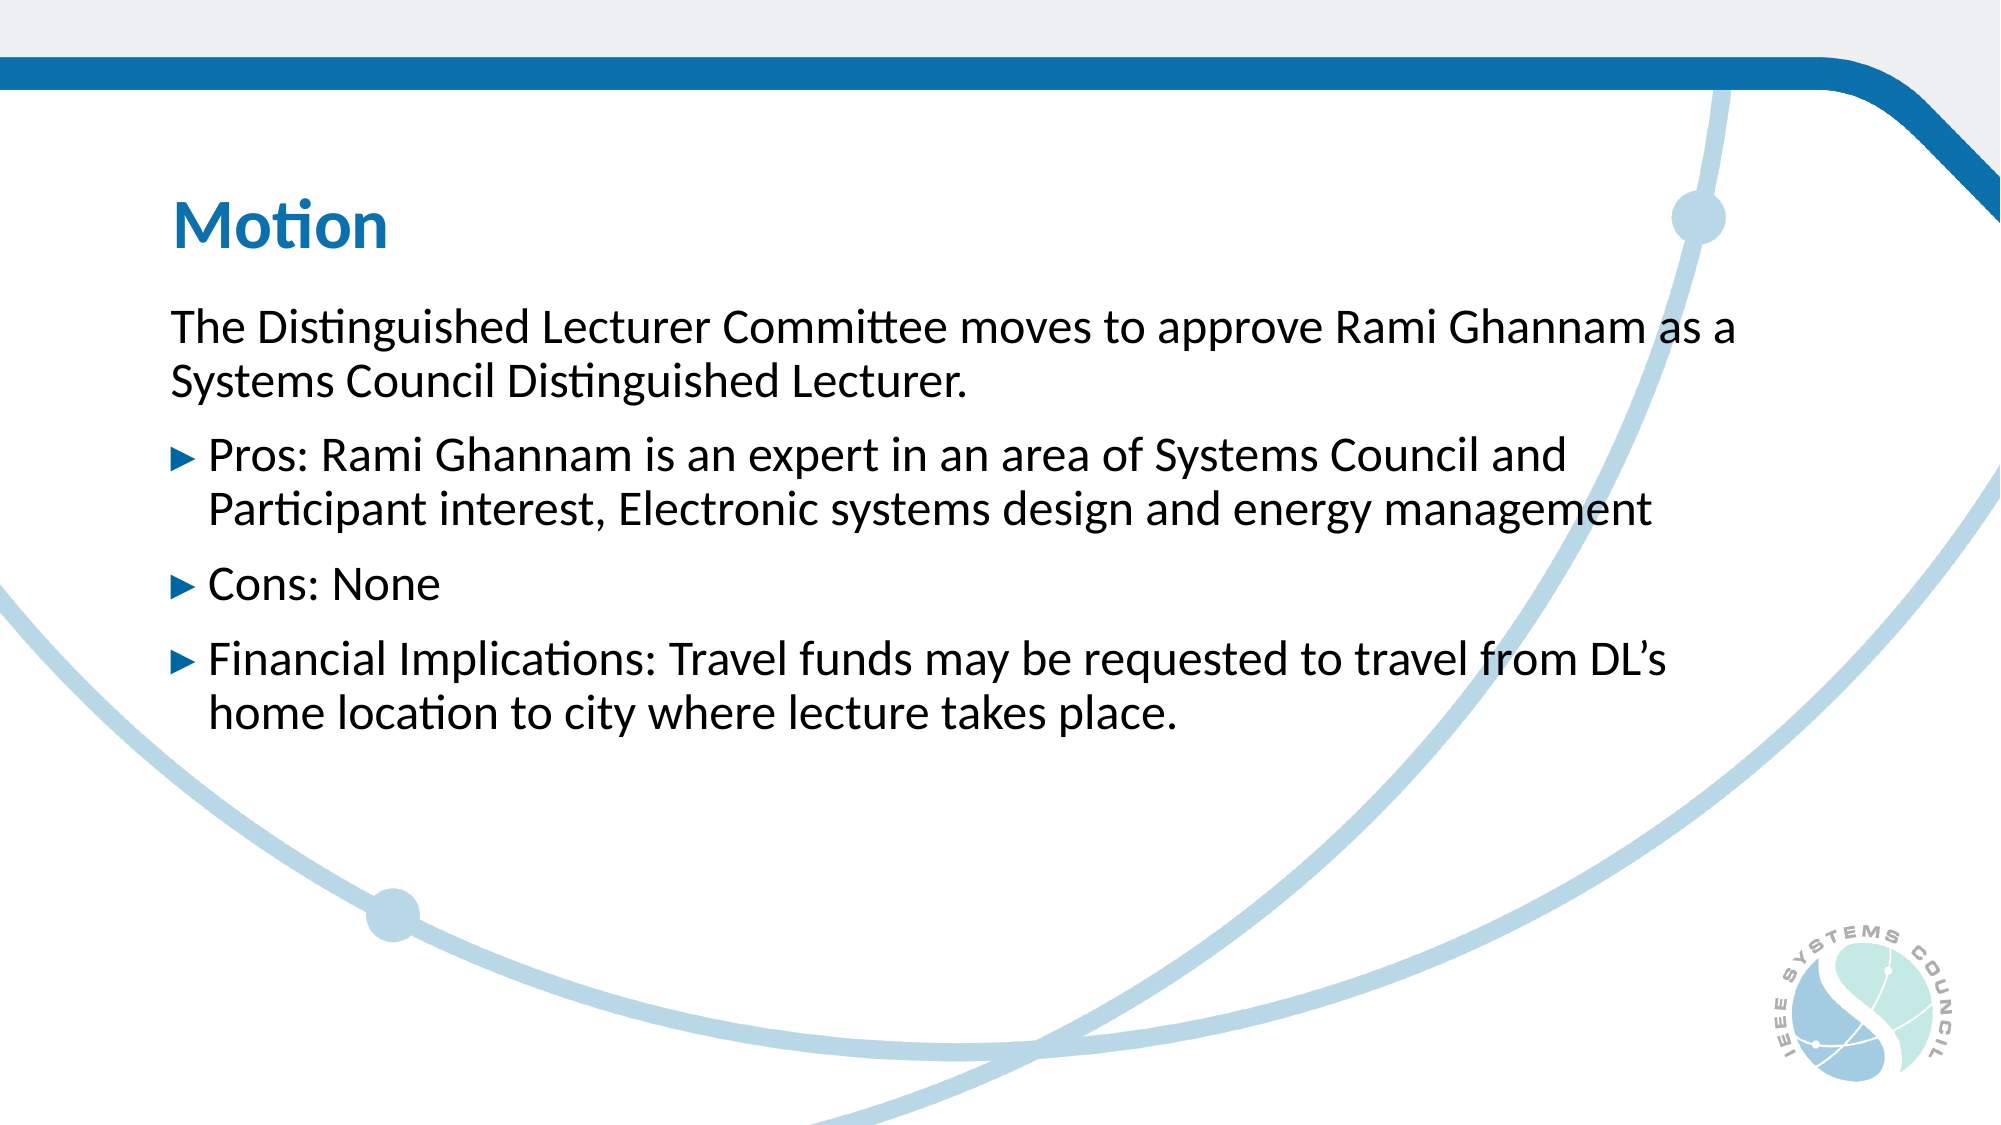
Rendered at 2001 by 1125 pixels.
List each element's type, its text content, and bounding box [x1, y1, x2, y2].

picture [0, 0, 2000, 1125]
text_box The Distinguished Lecturer Committee moves to approve Rami Ghannam as a Systems Council Distinguished Lecturer. Pros: Rami Ghannam is an expert in an area of Systems Council and Participant interest, Electronic systems design and energy management Cons: None Financial Implications: Travel funds may be requested to travel from DL’s home location to city where lecture takes place. [155, 292, 1796, 900]
text_box Motion [157, 180, 1632, 272]
